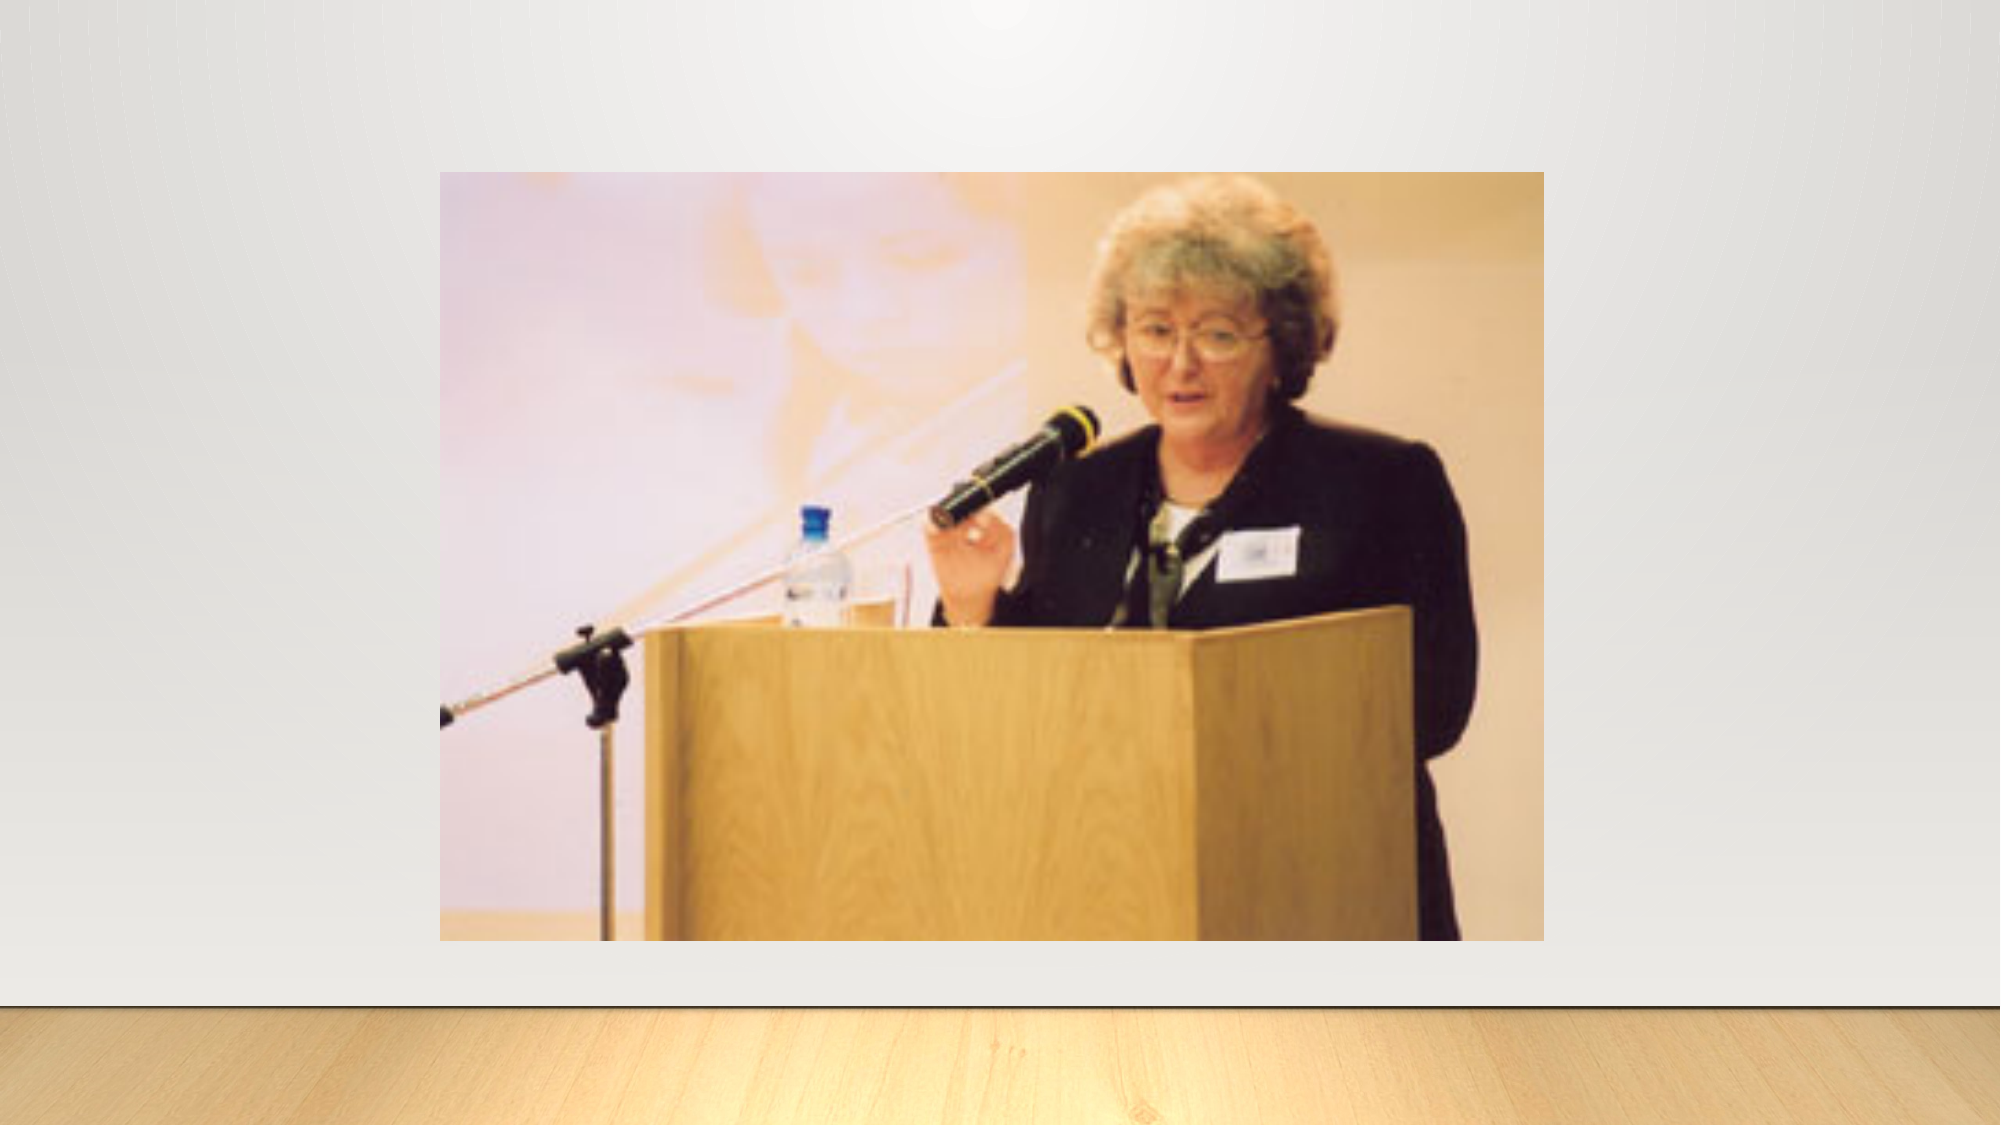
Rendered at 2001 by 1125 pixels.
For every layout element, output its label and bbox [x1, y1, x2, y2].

picture [440, 172, 1544, 942]
picture [0, 1006, 2000, 1125]
